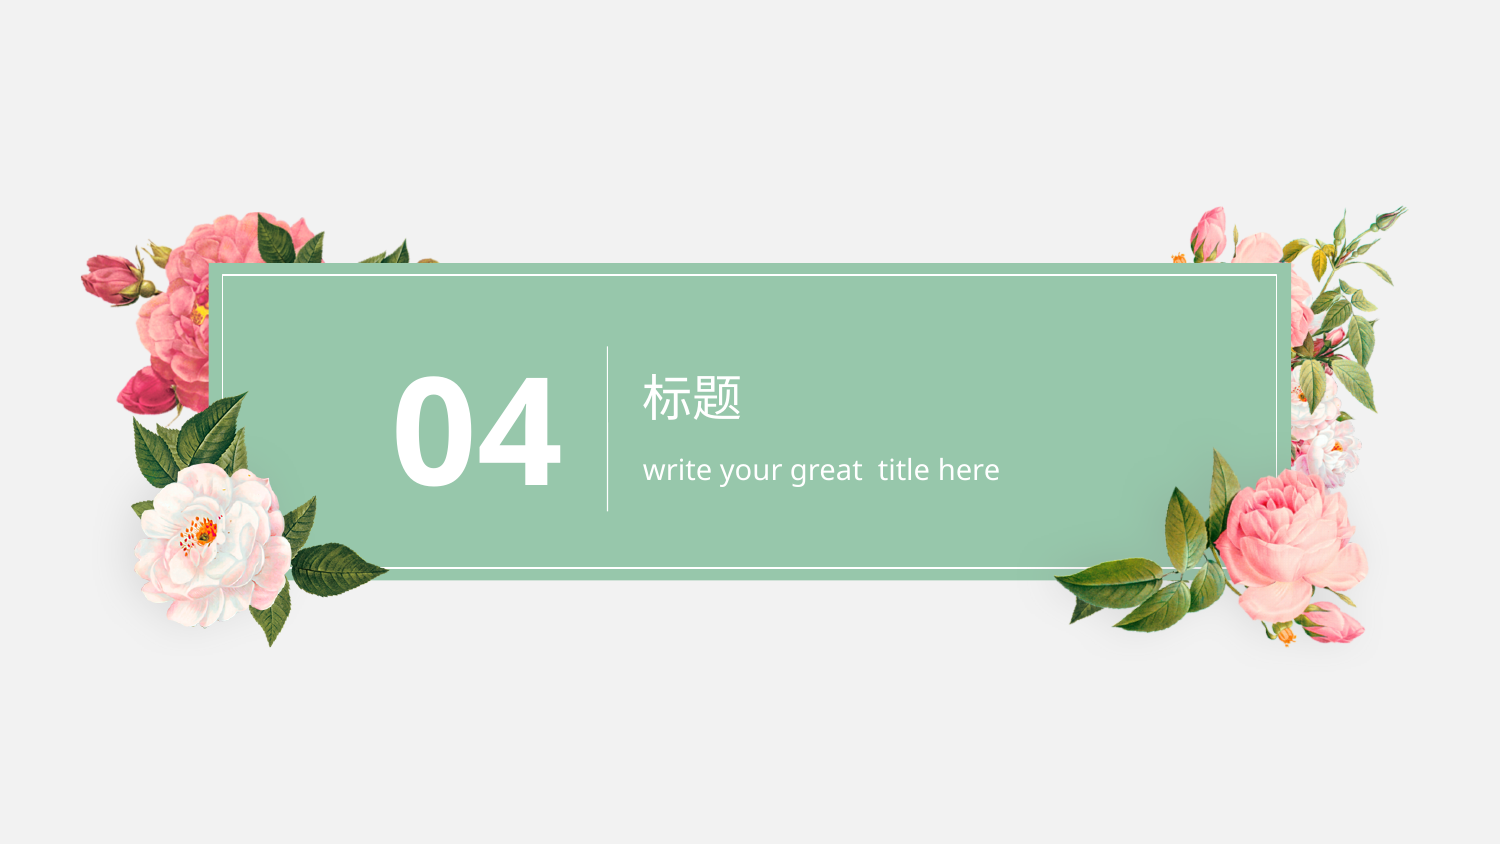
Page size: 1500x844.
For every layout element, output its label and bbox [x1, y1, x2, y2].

picture [77, 156, 635, 648]
picture [1039, 101, 1479, 762]
text_box [208, 262, 1292, 581]
